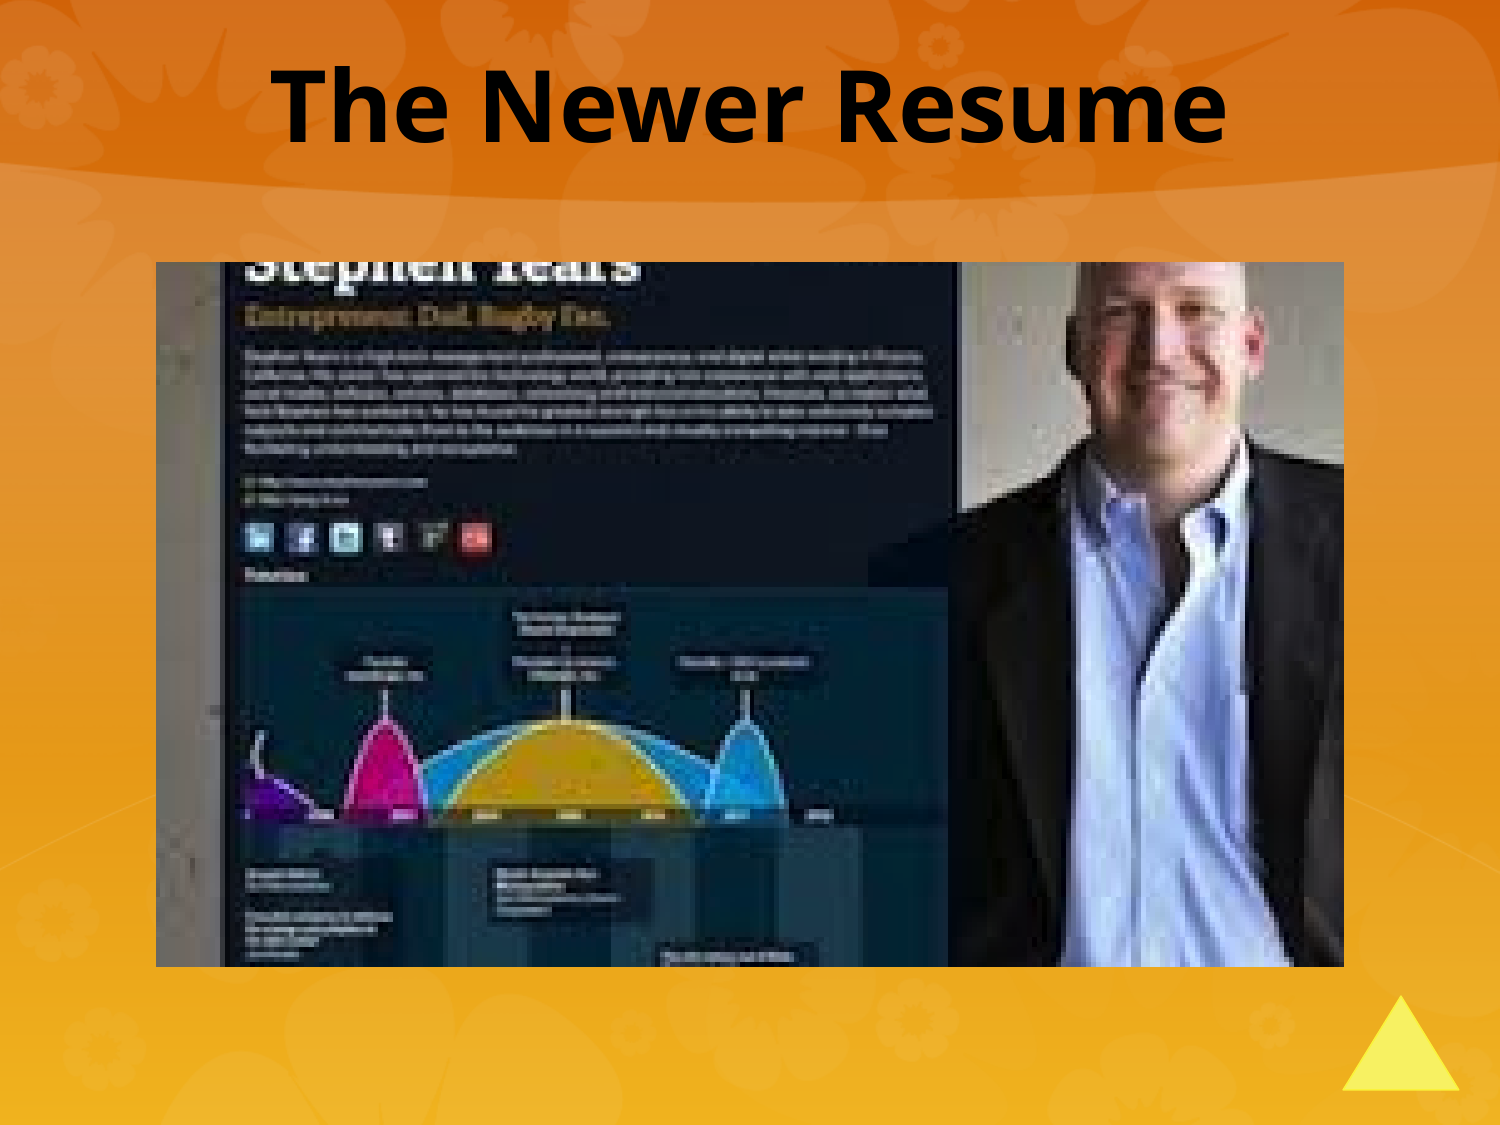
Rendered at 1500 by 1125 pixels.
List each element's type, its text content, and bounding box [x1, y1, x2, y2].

picture [0, 0, 1500, 1125]
text_box [1342, 995, 1460, 1091]
title The Newer Resume [127, 14, 1372, 203]
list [156, 262, 1344, 967]
